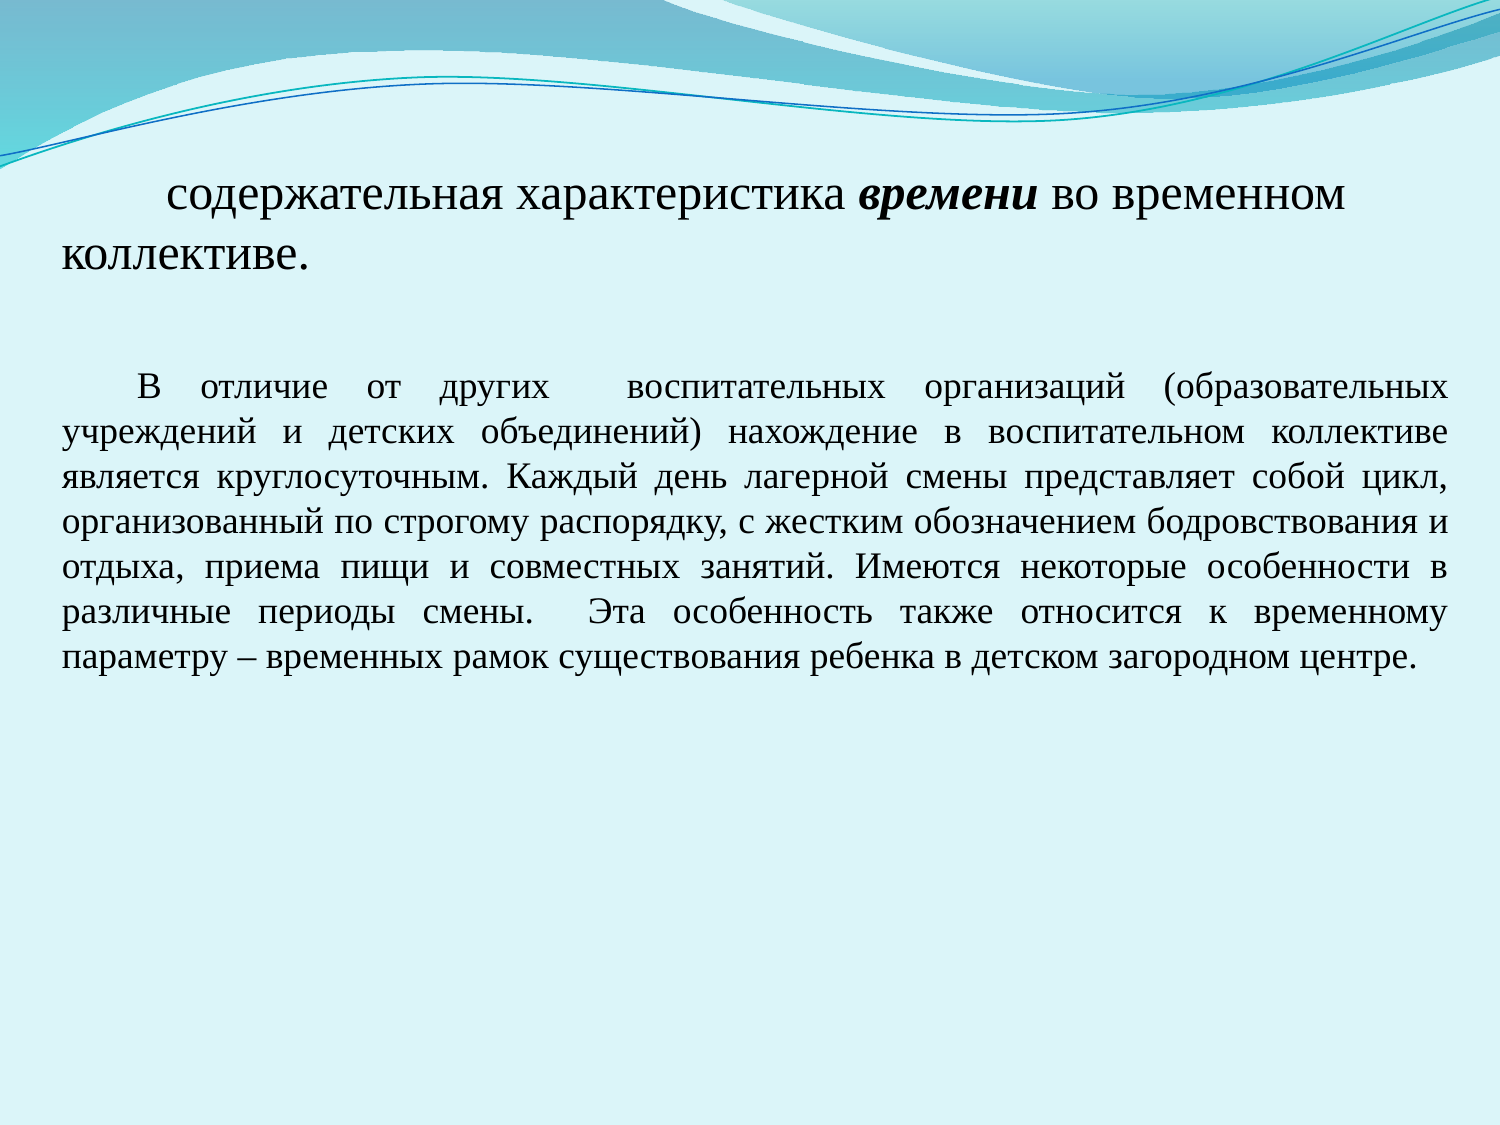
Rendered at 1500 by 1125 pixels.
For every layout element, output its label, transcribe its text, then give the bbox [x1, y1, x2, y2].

text_box В отличие от других воспитательных организаций (образовательных учреждений и детских объединений) нахождение в воспитательном коллективе является круглосуточным. Каждый день лагерной смены представляет собой цикл, организованный по строгому распорядку, с жестким обозначением бодровствования и отдыха, приема пищи и совместных занятий. Имеются некоторые особенности в различные периоды смены. Эта особенность также относится к временному параметру – временных рамок существования ребенка в детском загородном центре. [46, 353, 1465, 684]
text_box содержательная характеристика времени во временном коллективе. [46, 152, 1442, 288]
